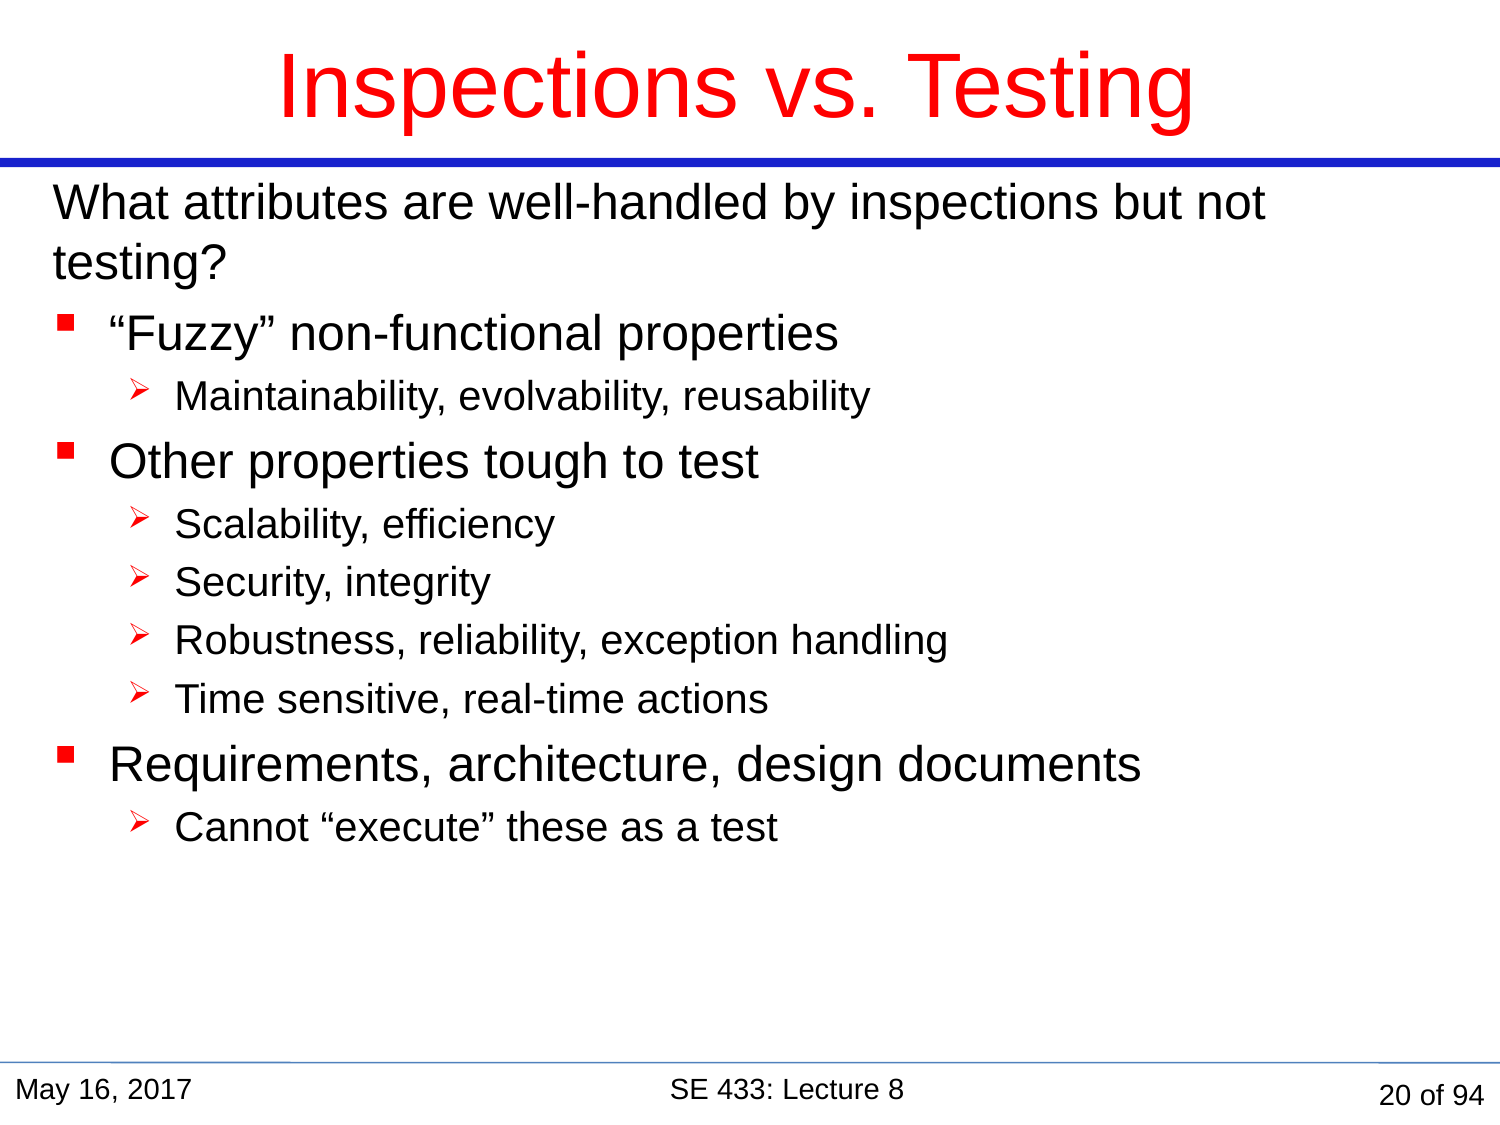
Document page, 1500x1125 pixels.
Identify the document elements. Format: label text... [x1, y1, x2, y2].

footer SE 433: Lecture 8 [324, 1062, 1249, 1125]
title Inspections vs. Testing [0, 0, 1500, 163]
list What attributes are well-handled by inspections but not testing? “Fuzzy” non-functional properties Maintainability, evolvability, reusability Other properties tough to test Scalability, efficiency Security, integrity Robustness, reliability, exception handling Time sensitive, real-time actions Requirements, architecture, design documents Cannot “execute” these as a test [37, 162, 1463, 1062]
slide_number 20 of 94 [1249, 1062, 1500, 1125]
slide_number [0, 1062, 324, 1125]
